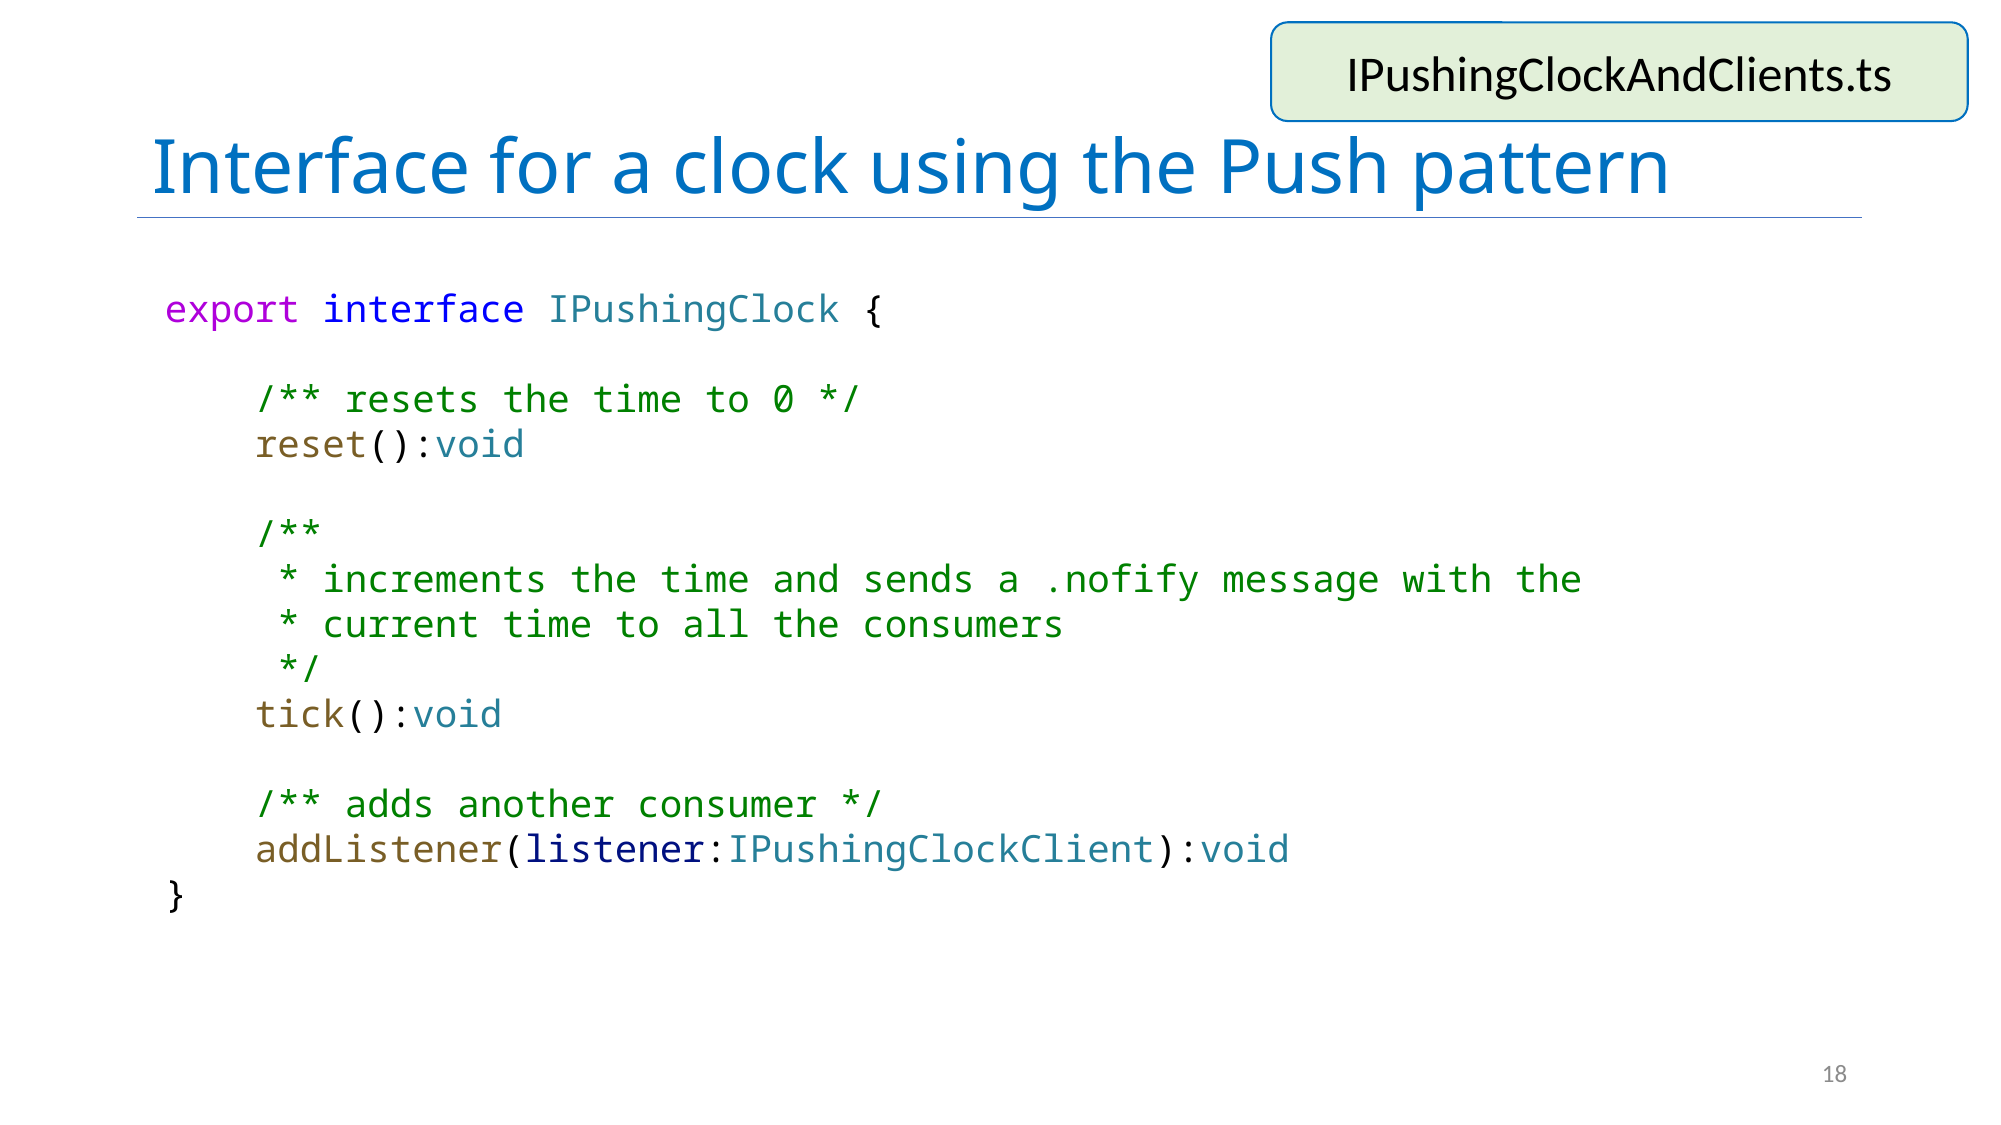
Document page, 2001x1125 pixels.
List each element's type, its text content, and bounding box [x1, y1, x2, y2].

text_box export interface IPushingClock { /** resets the time to 0 */ reset():void /** * increments the time and sends a .nofify message with the * current time to all the consumers */ tick():void /** adds another consumer */ addListener(listener:IPushingClockClient):void } [149, 277, 1804, 969]
text_box IPushingClockAndClients.ts [1270, 21, 1969, 123]
title Interface for a clock using the Push pattern [137, 0, 1863, 218]
slide_number 18 [1412, 1042, 1863, 1103]
